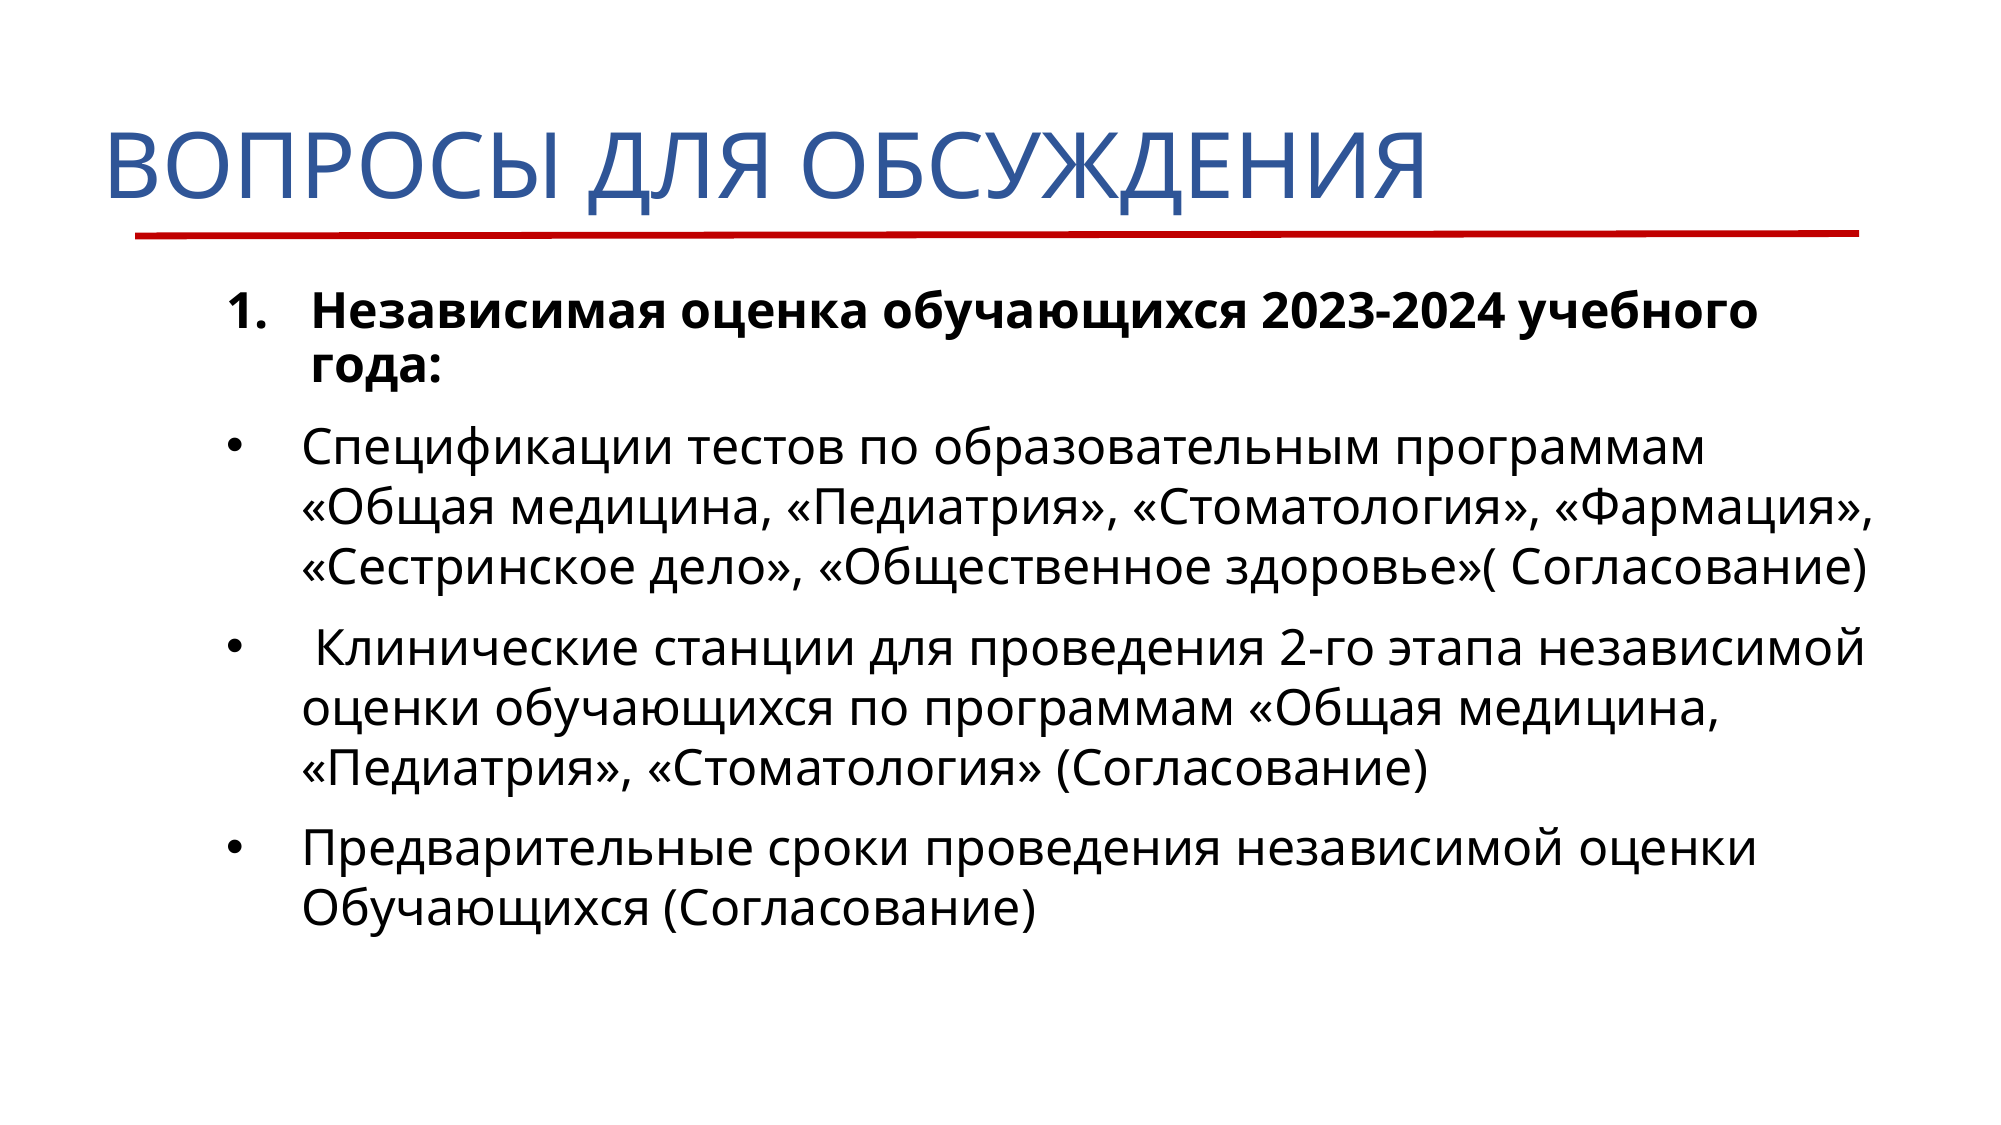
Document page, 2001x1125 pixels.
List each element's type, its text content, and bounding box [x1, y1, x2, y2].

list Независимая оценка обучающихся 2023-2024 учебного года: Спецификации тестов по образовательным программам «Общая медицина, «Педиатрия», «Стоматология», «Фармация», «Сестринское дело», «Общественное здоровье»( Согласование) Клинические станции для проведения 2-го этапа независимой оценки обучающихся по программам «Общая медицина, «Педиатрия», «Стоматология» (Согласование) Предварительные сроки проведения независимой оценки Обучающихся (Согласование) [137, 277, 1918, 1063]
title ВОПРОСЫ ДЛЯ ОБСУЖДЕНИЯ [87, 59, 1863, 278]
